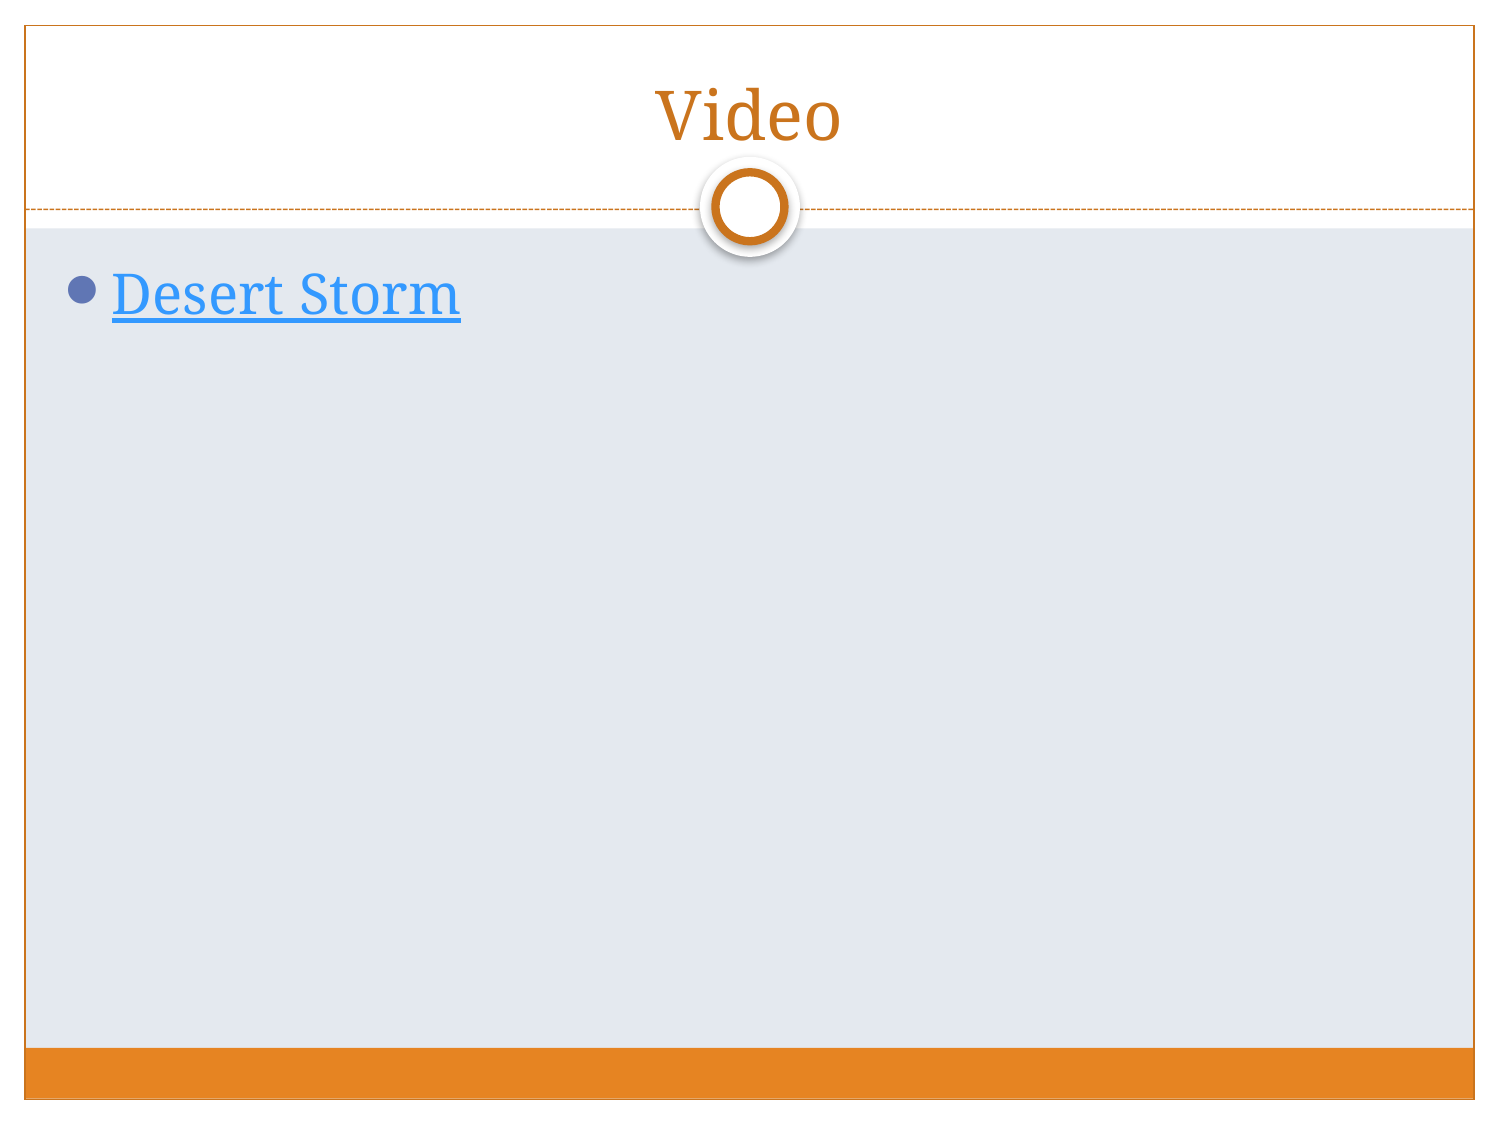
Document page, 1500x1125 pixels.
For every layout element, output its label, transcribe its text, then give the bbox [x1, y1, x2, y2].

title Video [49, 37, 1450, 162]
list Desert Storm [49, 250, 1445, 1001]
